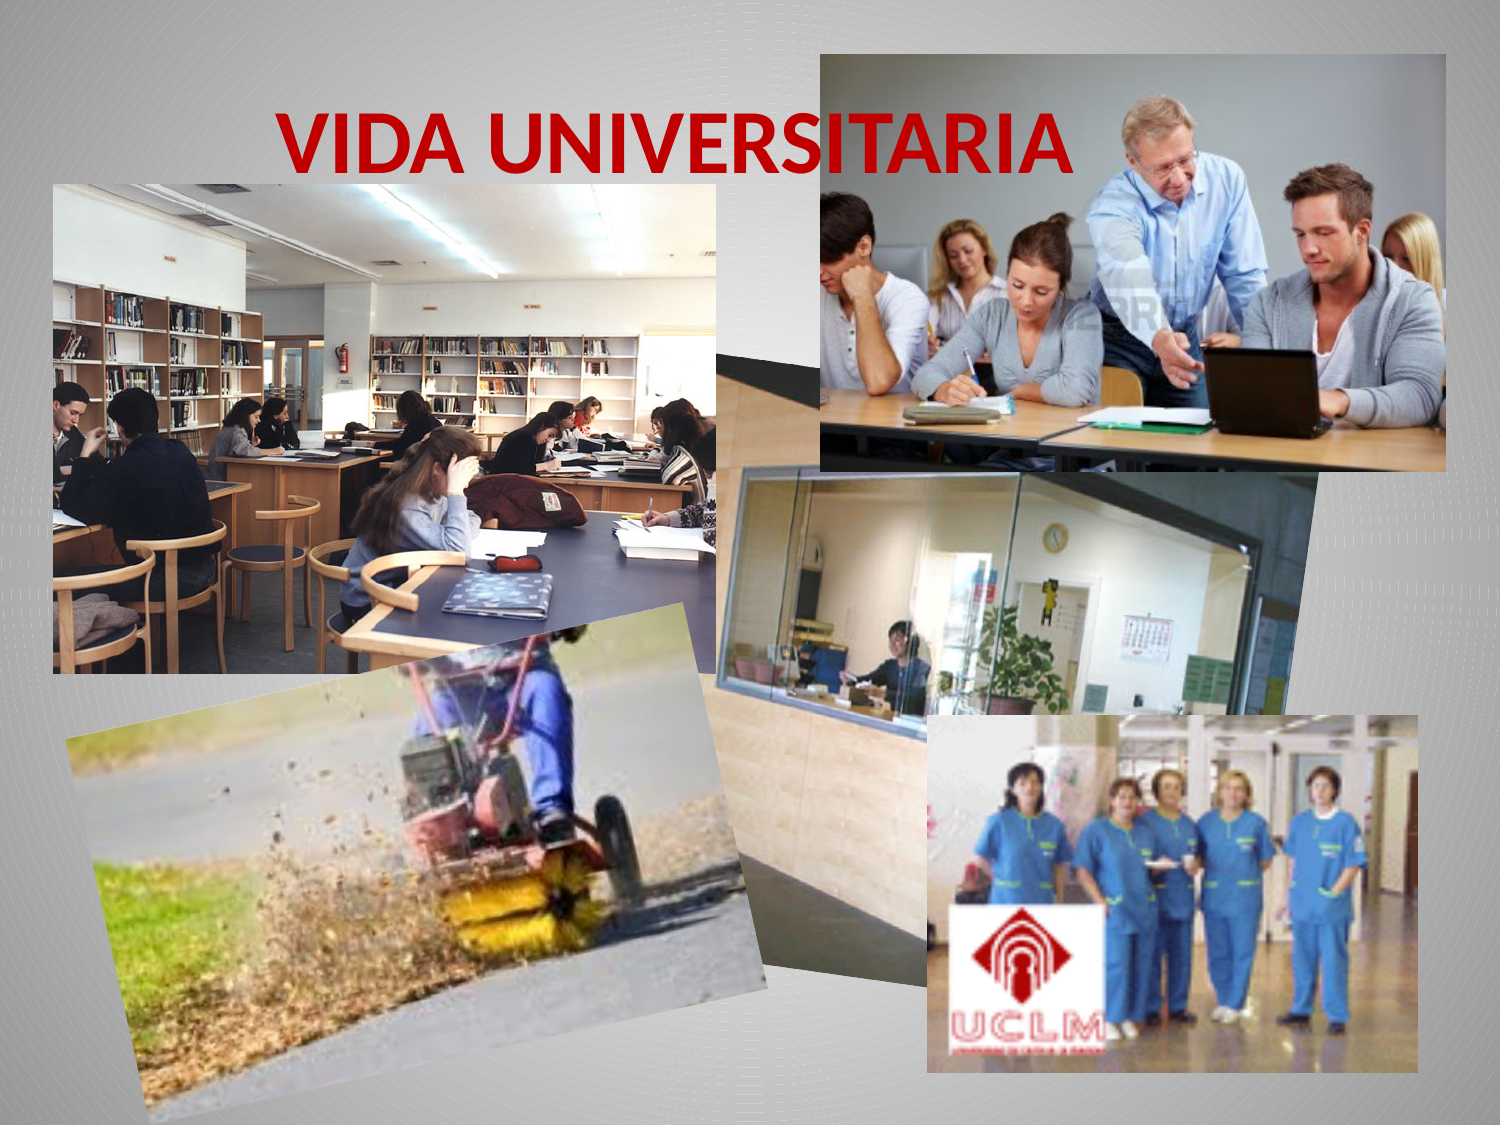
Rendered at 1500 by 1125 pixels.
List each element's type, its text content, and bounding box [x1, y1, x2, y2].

picture [52, 54, 1447, 1125]
title VIDA UNIVERSITARIA [0, 42, 1350, 231]
